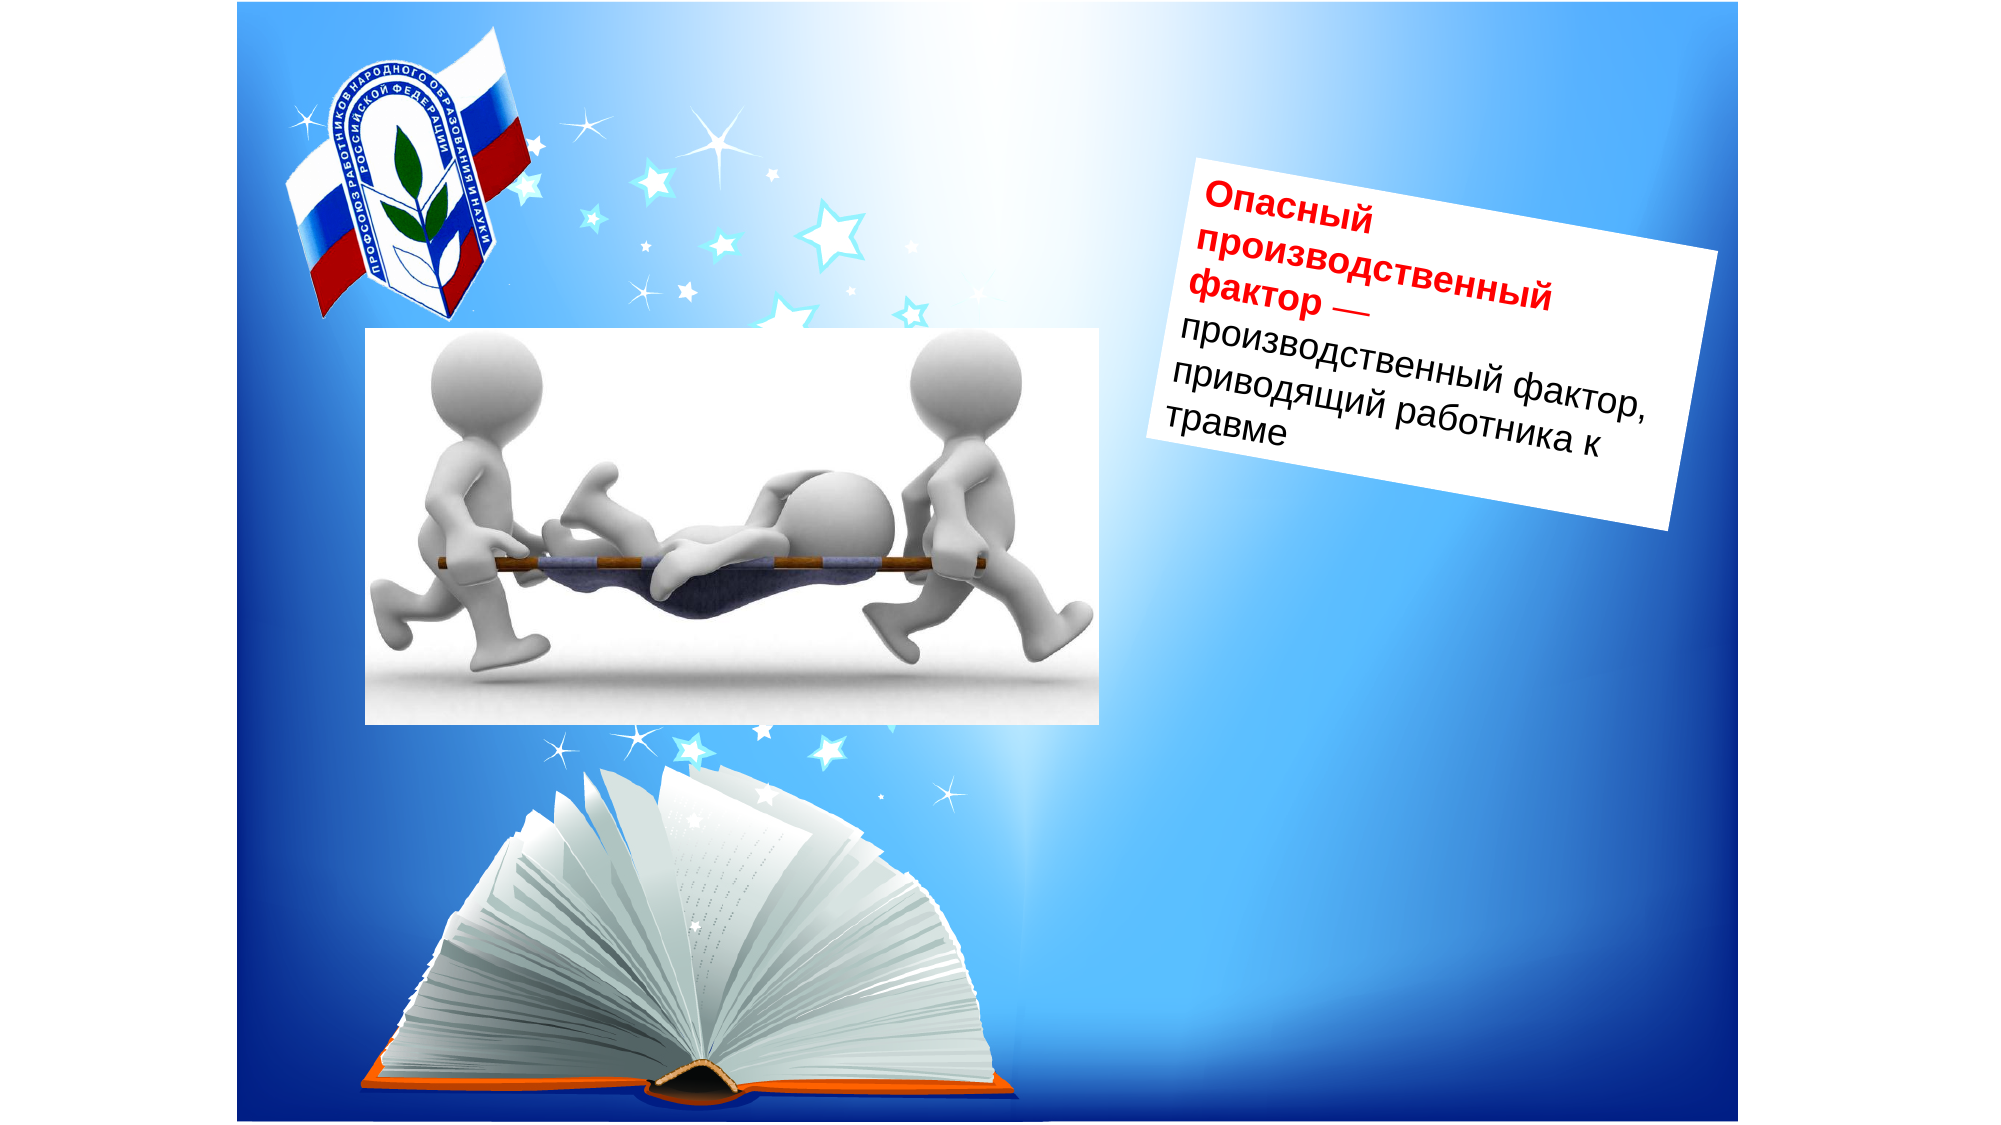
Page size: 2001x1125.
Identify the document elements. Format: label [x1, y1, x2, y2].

picture [237, 1, 1738, 1122]
